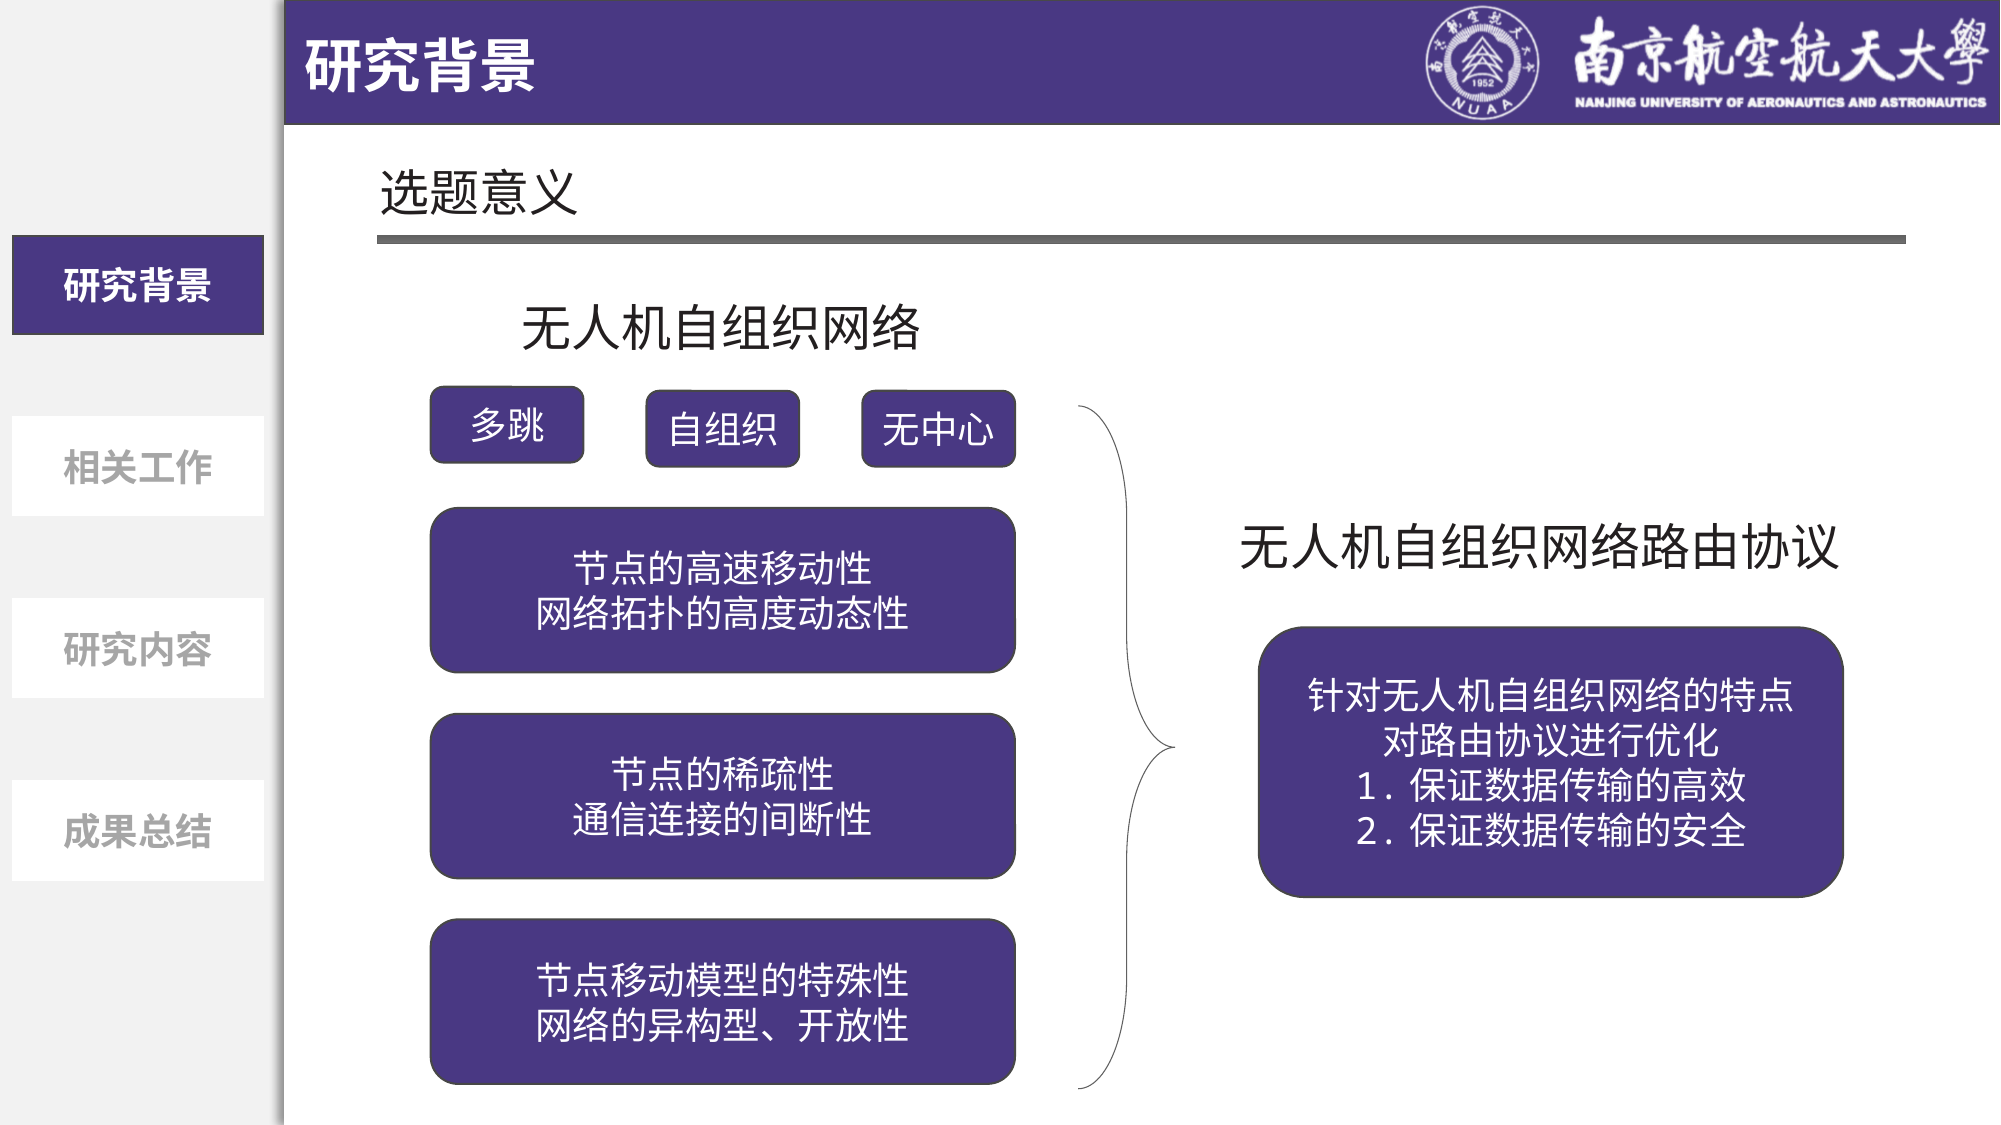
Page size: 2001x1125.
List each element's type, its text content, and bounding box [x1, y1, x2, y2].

text_box 多跳 [429, 385, 585, 464]
text_box [284, 0, 1418, 125]
text_box 无中心 [861, 389, 1017, 468]
text_box 节点的稀疏性 通信连接的间断性 [429, 712, 1017, 880]
text_box 节点移动模型的特殊性 网络的异构型、开放性 [429, 918, 1017, 1085]
picture [1418, 0, 2000, 125]
text_box 节点的高速移动性 网络拓扑的高度动态性 [429, 506, 1017, 674]
text_box 无人机自组织网络路由协议 [1225, 507, 1877, 583]
text_box 研究内容 [12, 598, 264, 698]
text_box [284, 125, 2000, 1125]
text_box 选题意义 [364, 154, 595, 230]
text_box 自组织 [645, 389, 801, 468]
text_box 相关工作 [12, 416, 264, 516]
text_box [377, 235, 1906, 244]
text_box 研究背景 [289, 22, 553, 107]
text_box 无人机自组织网络 [506, 288, 939, 364]
text_box [1078, 405, 1176, 1090]
text_box 研究背景 [12, 235, 264, 335]
text_box 成果总结 [12, 780, 264, 881]
text_box 针对无人机自组织网络的特点 对路由协议进行优化 1.保证数据传输的高效 2.保证数据传输的安全 [1257, 626, 1845, 899]
